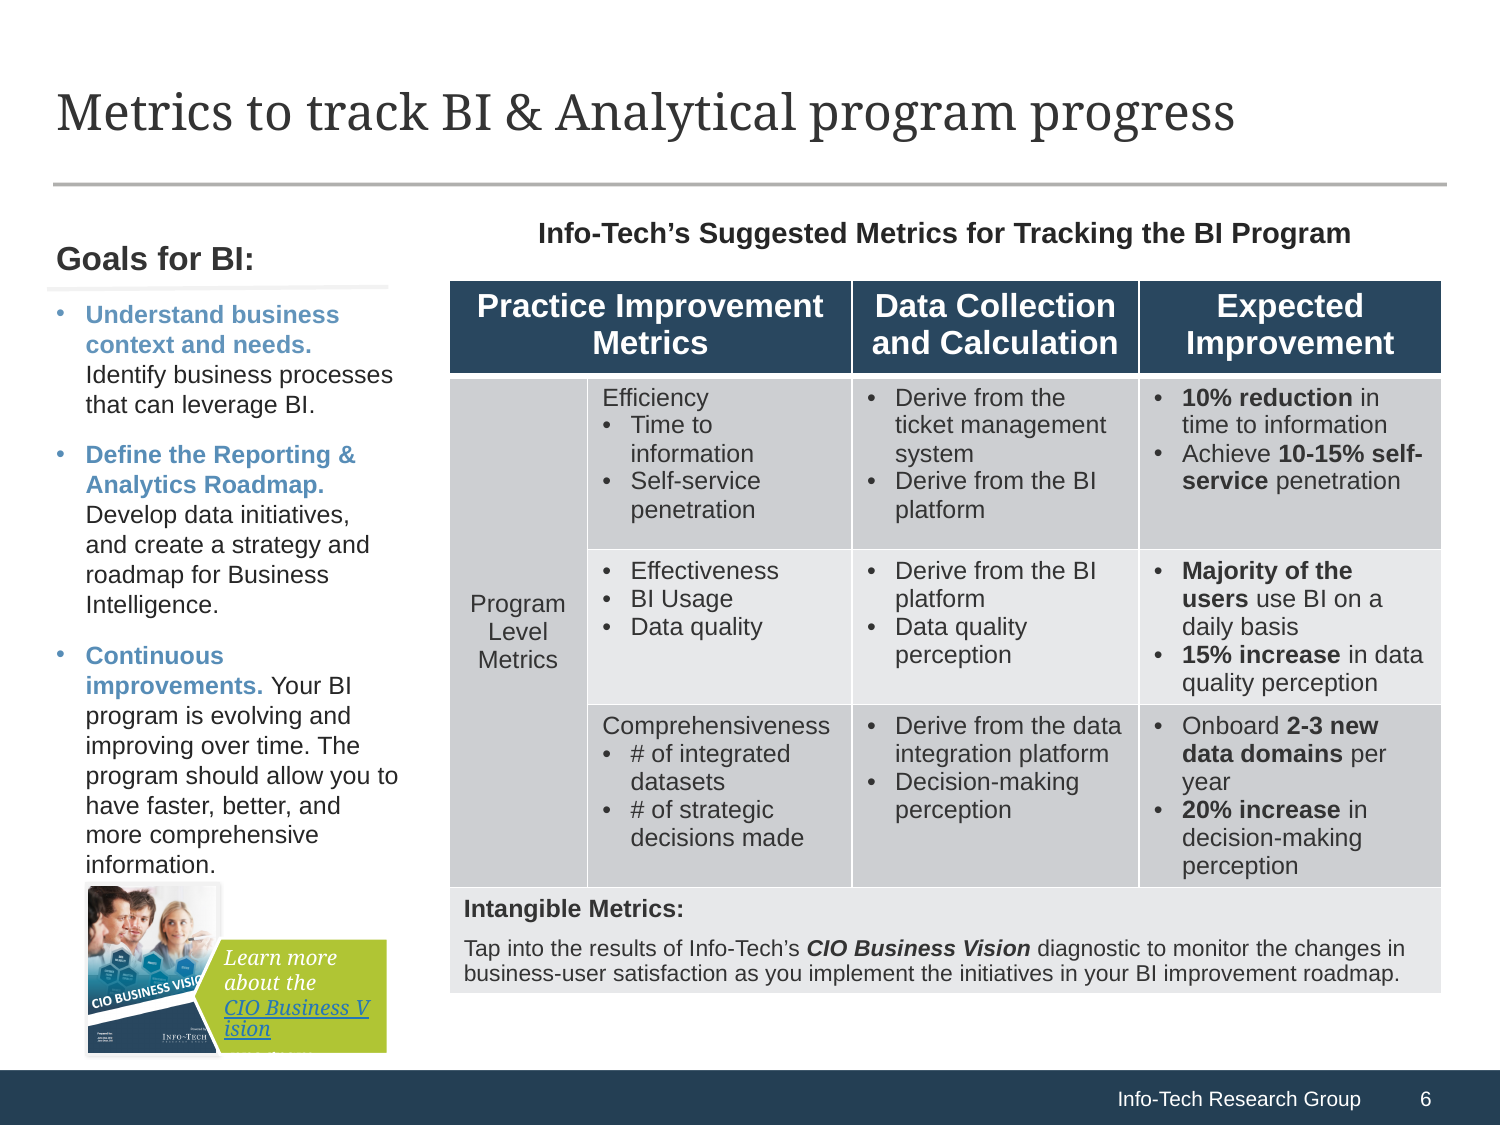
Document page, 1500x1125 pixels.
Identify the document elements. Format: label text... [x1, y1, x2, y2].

title Metrics to track BI & Analytical program progress [41, 42, 1457, 185]
table_cell Majority of the users use BI on a daily basis 15% increase in data quality perception [1140, 550, 1441, 704]
table_cell Onboard 2-3 new data domains per year 20% increase in decision-making perception [1140, 705, 1441, 887]
table_header Data Collection and Calculation [853, 281, 1138, 373]
table_cell Derive from the ticket management system Derive from the BI platform [853, 379, 1138, 549]
table_header Expected Improvement [1140, 281, 1441, 373]
text_box Info-Tech’s Suggested Metrics for Tracking the BI Program [523, 206, 1368, 257]
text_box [41, 229, 415, 895]
table_header Practice Improvement Metrics [450, 281, 851, 373]
table_cell Efficiency Time to information Self-service penetration [588, 379, 851, 549]
table_cell Program Level Metrics [450, 379, 587, 887]
table_cell 10% reduction in time to information Achieve 10-15% self-service penetration [1140, 379, 1441, 549]
table_cell Effectiveness BI Usage Data quality [588, 550, 851, 704]
table_cell Derive from the data integration platform Decision-making perception [853, 705, 1138, 887]
table_cell Derive from the BI platform Data quality perception [853, 550, 1138, 704]
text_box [87, 885, 389, 1055]
table_cell Comprehensiveness # of integrated datasets # of strategic decisions made [588, 705, 851, 887]
table_cell Intangible Metrics: Tap into the results of Info-Tech’s CIO Business Vision diagnostic to monitor the changes in business-user satisfaction as you implement the initiatives in your BI improvement roadmap. [450, 888, 1441, 993]
